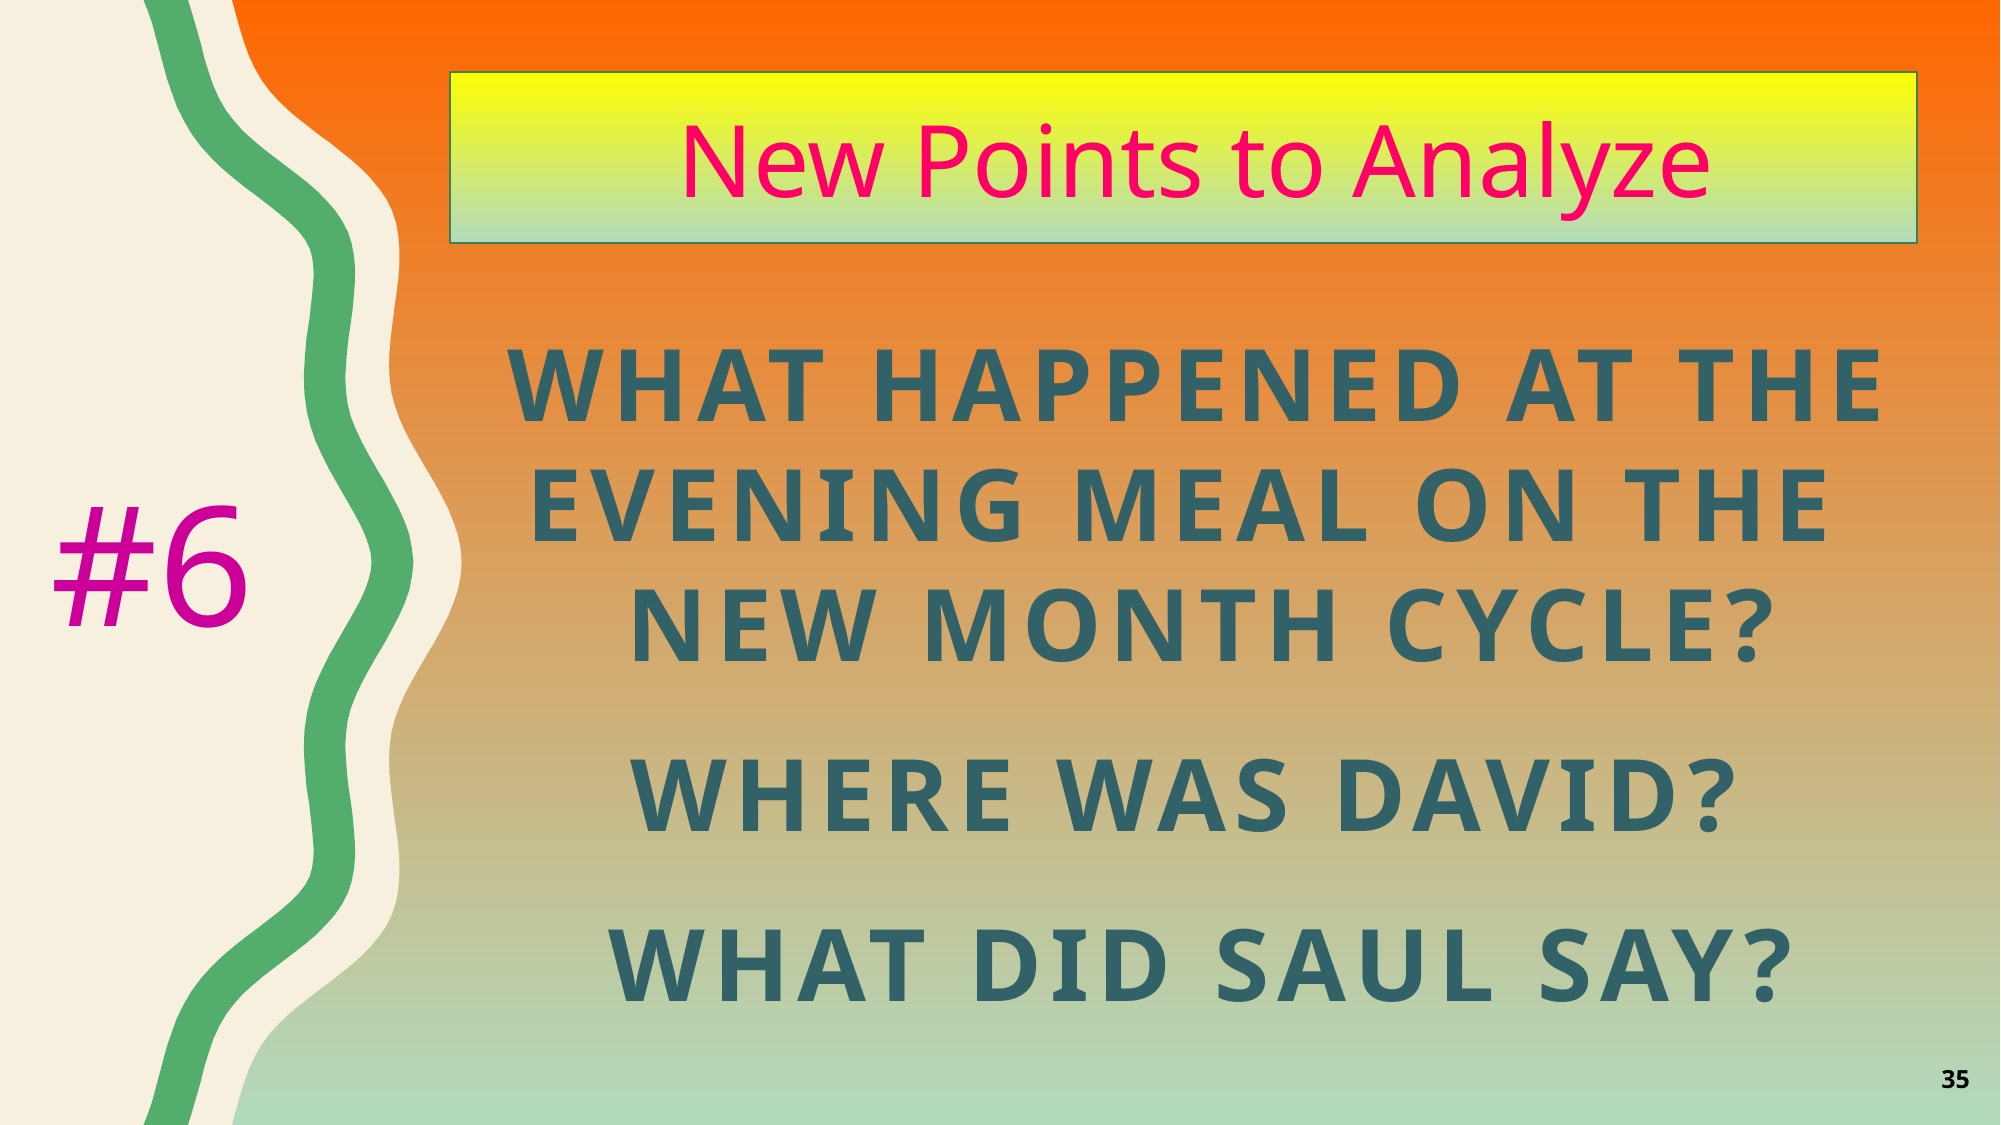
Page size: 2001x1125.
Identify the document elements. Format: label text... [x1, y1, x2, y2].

text_box New Points to Analyze [449, 71, 1918, 244]
text_box What happened at the evening meal on the new month cycle? Where was David? What did Saul say? [484, 270, 1918, 1073]
slide_number 35 [1741, 1052, 1985, 1110]
text_box #6 [0, 452, 415, 713]
